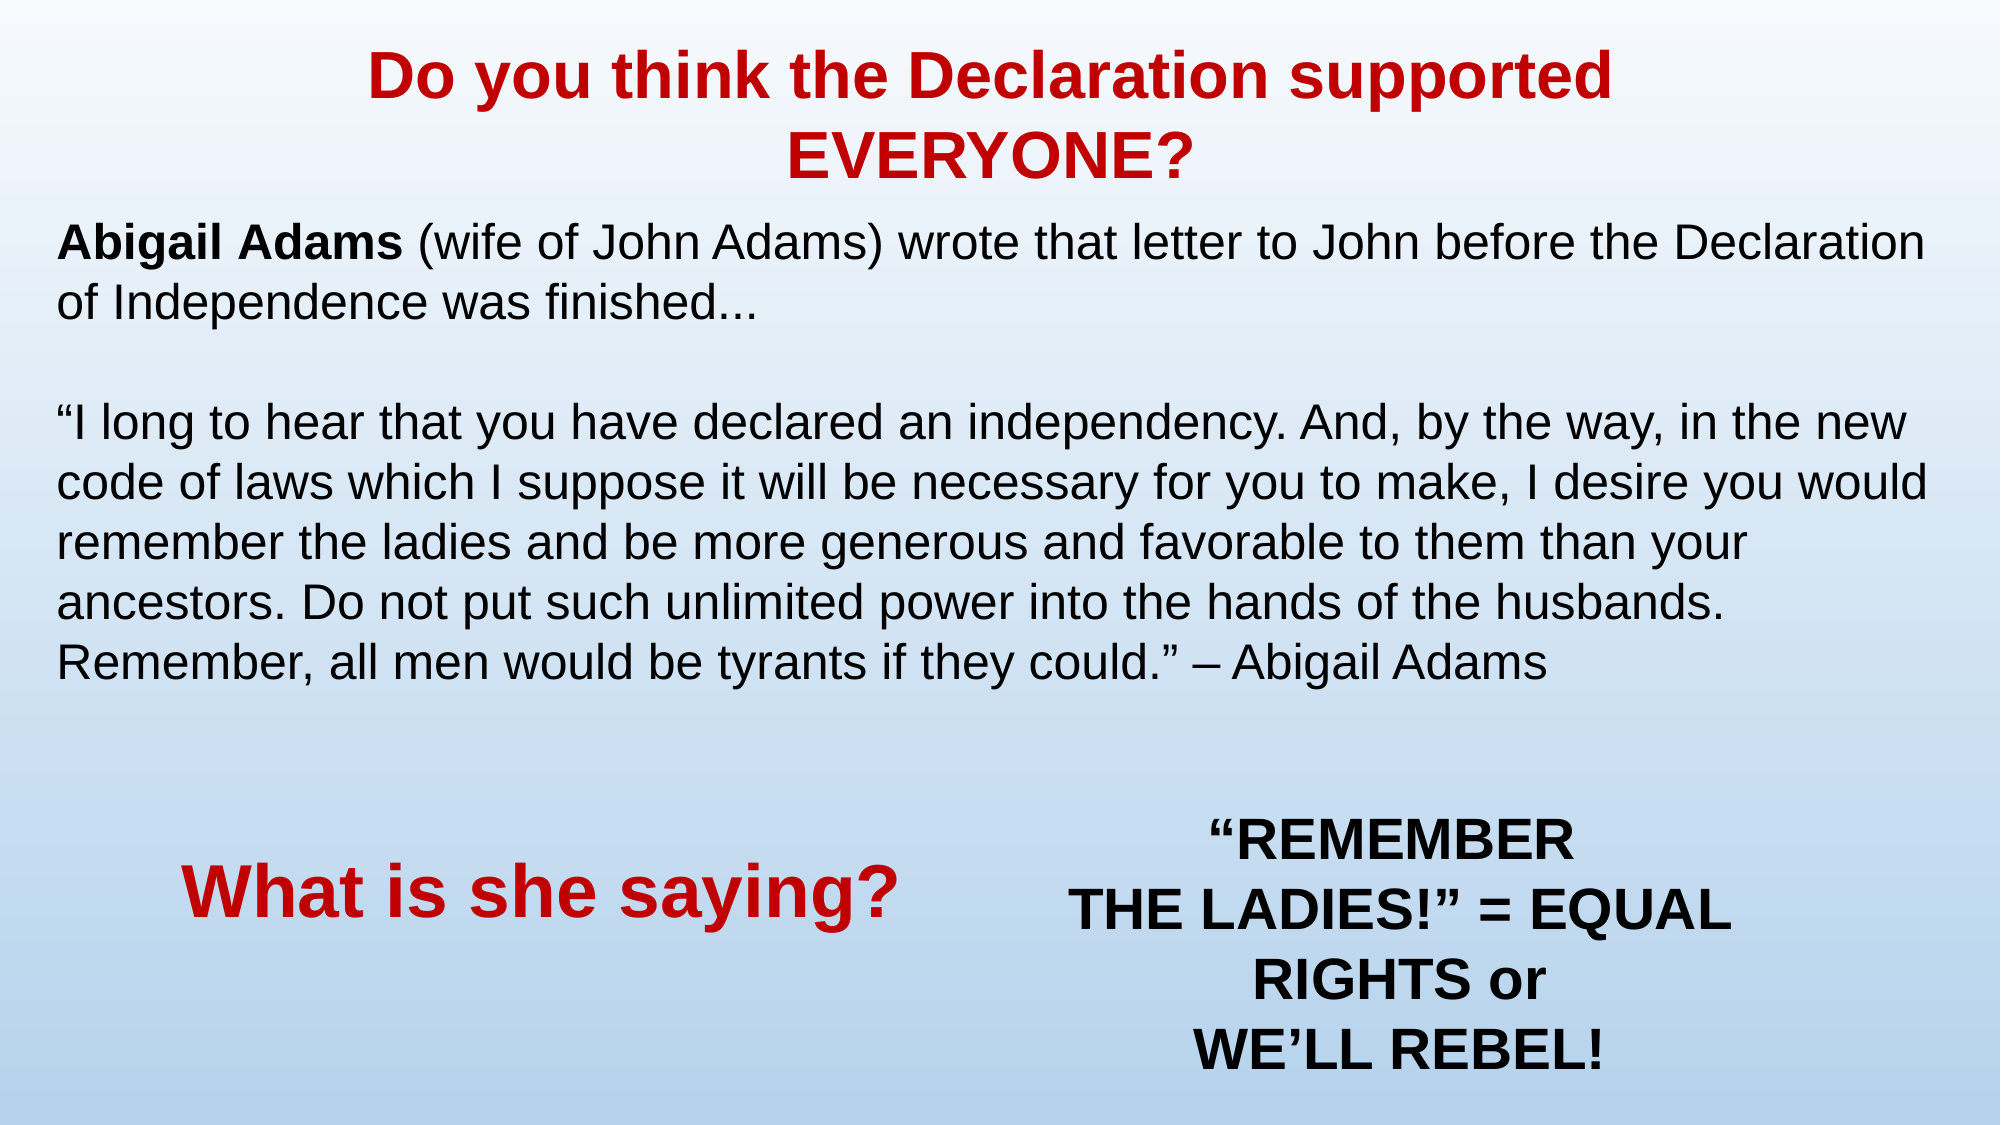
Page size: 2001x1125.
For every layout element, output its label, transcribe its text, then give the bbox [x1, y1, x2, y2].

text_box What is she saying? [166, 835, 917, 940]
text_box Abigail Adams (wife of John Adams) wrote that letter to John before the Declaration of Independence was finished... “I long to hear that you have declared an independency. And, by the way, in the new code of laws which I suppose it will be necessary for you to make, I desire you would remember the ladies and be more generous and favorable to them than your ancestors. Do not put such unlimited power into the hands of the husbands. Remember, all men would be tyrants if they could.” – Abigail Adams [41, 201, 1975, 697]
text_box “REMEMBER THE LADIES!” = EQUAL RIGHTS or WE’LL REBEL! [991, 793, 1809, 1089]
text_box Do you think the Declaration supported EVERYONE? [33, 24, 1950, 200]
